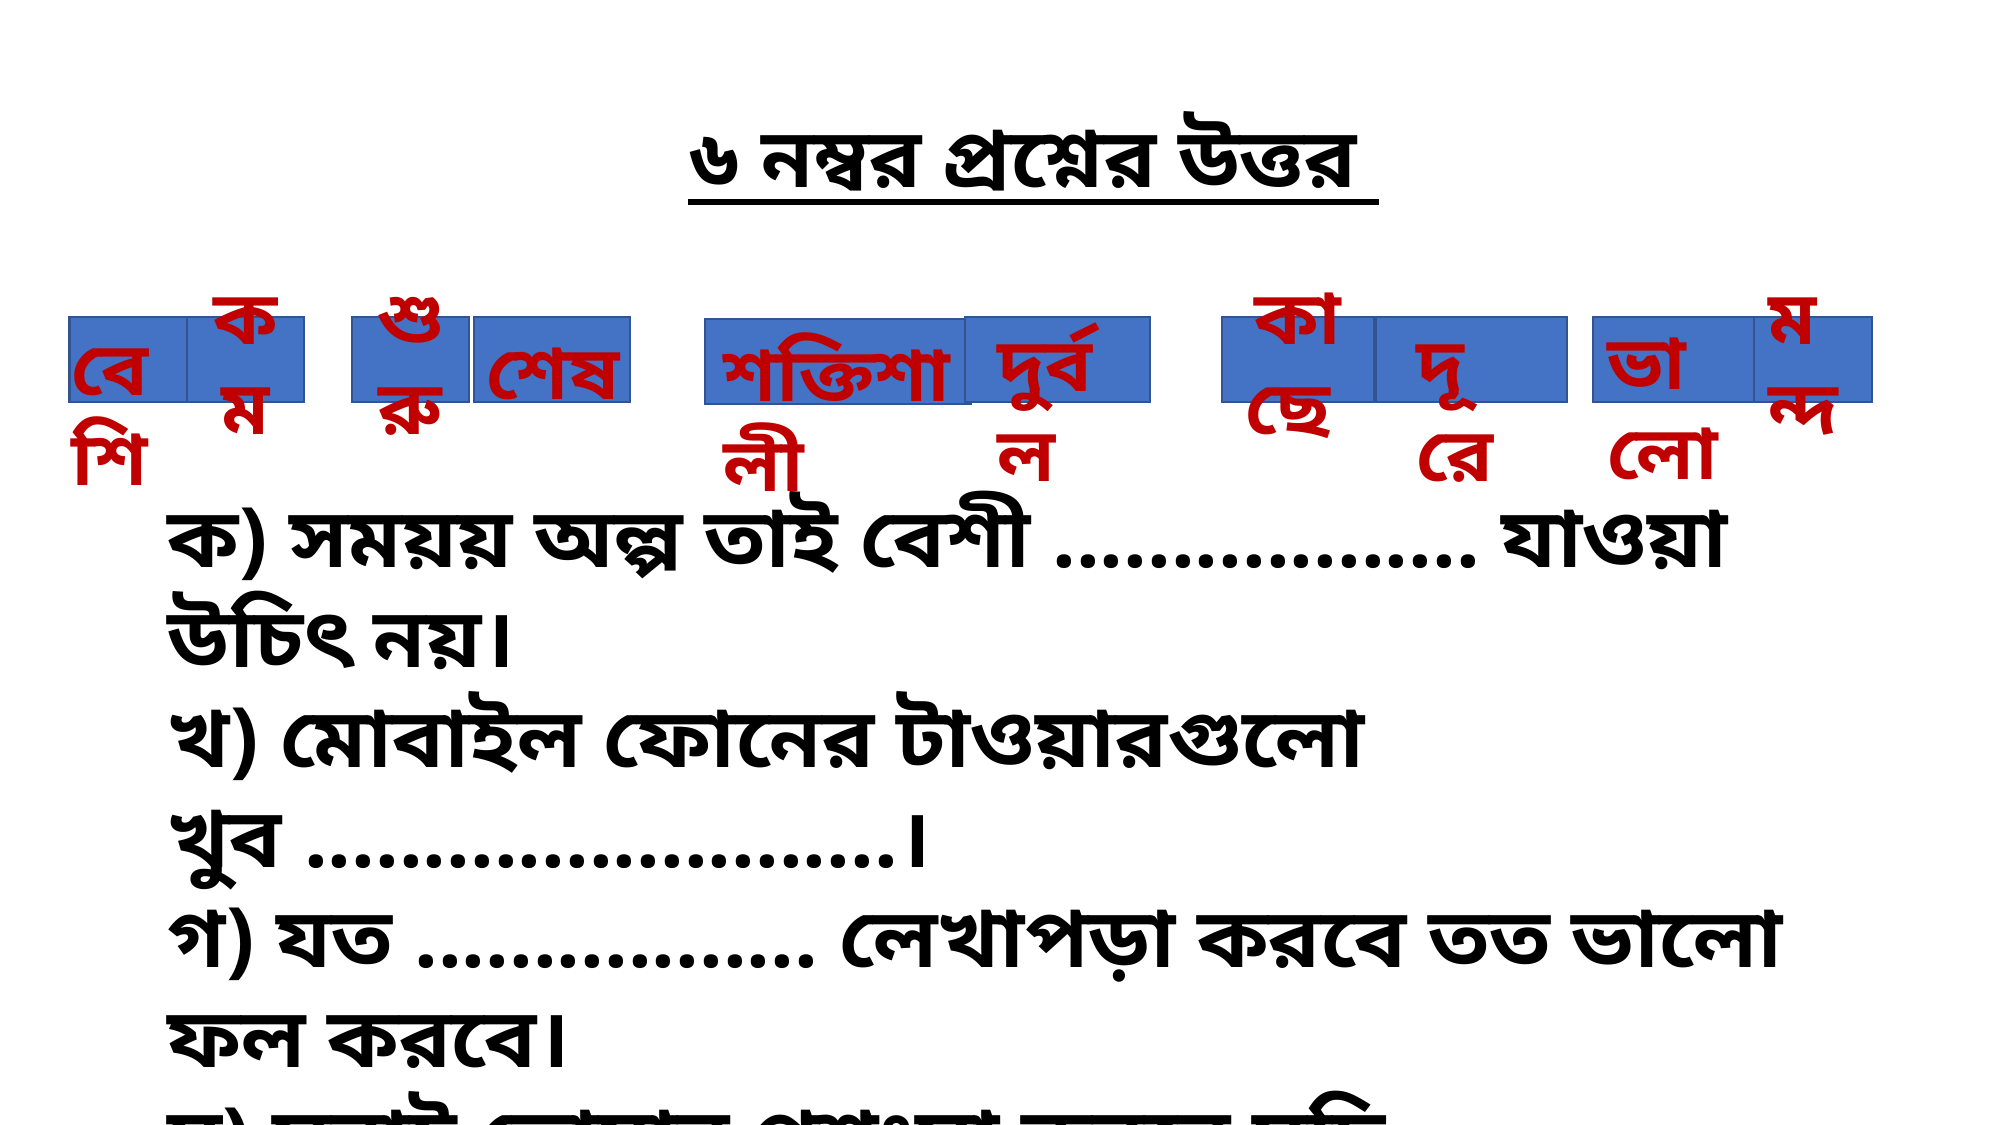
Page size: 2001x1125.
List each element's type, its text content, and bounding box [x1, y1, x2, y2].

text_box [1375, 316, 1401, 403]
text_box দূরে [1401, 309, 1555, 505]
text_box ক) সময়য় অল্প তাই বেশী .................. যাওয়া উচিৎ নয়। খ) মোবাইল ফোনের টাওয়ারগুলো খুব .........................। গ) যত ................. লেখাপড়া করবে তত ভালো ফল করবে। ঘ) সবাই তোমার প্রশংসা করবে যদি তুমি ................ কাজ কর। ঙ) কাজ .................. করে তারপর খেলতে যাব। [153, 476, 1881, 1125]
text_box বেশি [56, 312, 209, 508]
text_box [1139, 316, 1151, 403]
text_box [699, 314, 966, 401]
text_box ভালো [1592, 306, 1779, 502]
text_box দুর্বল [982, 309, 1139, 505]
text_box কাছে [1221, 316, 1375, 403]
text_box কম [209, 316, 305, 403]
text_box [1555, 316, 1568, 403]
text_box শক্তিশালী [708, 319, 1005, 514]
text_box শেষ [471, 317, 655, 423]
text_box ৬ নম্বর প্রশ্নের উত্তর [630, 97, 1437, 212]
text_box মন্দ [1779, 316, 1873, 403]
text_box শুরু [351, 316, 470, 403]
